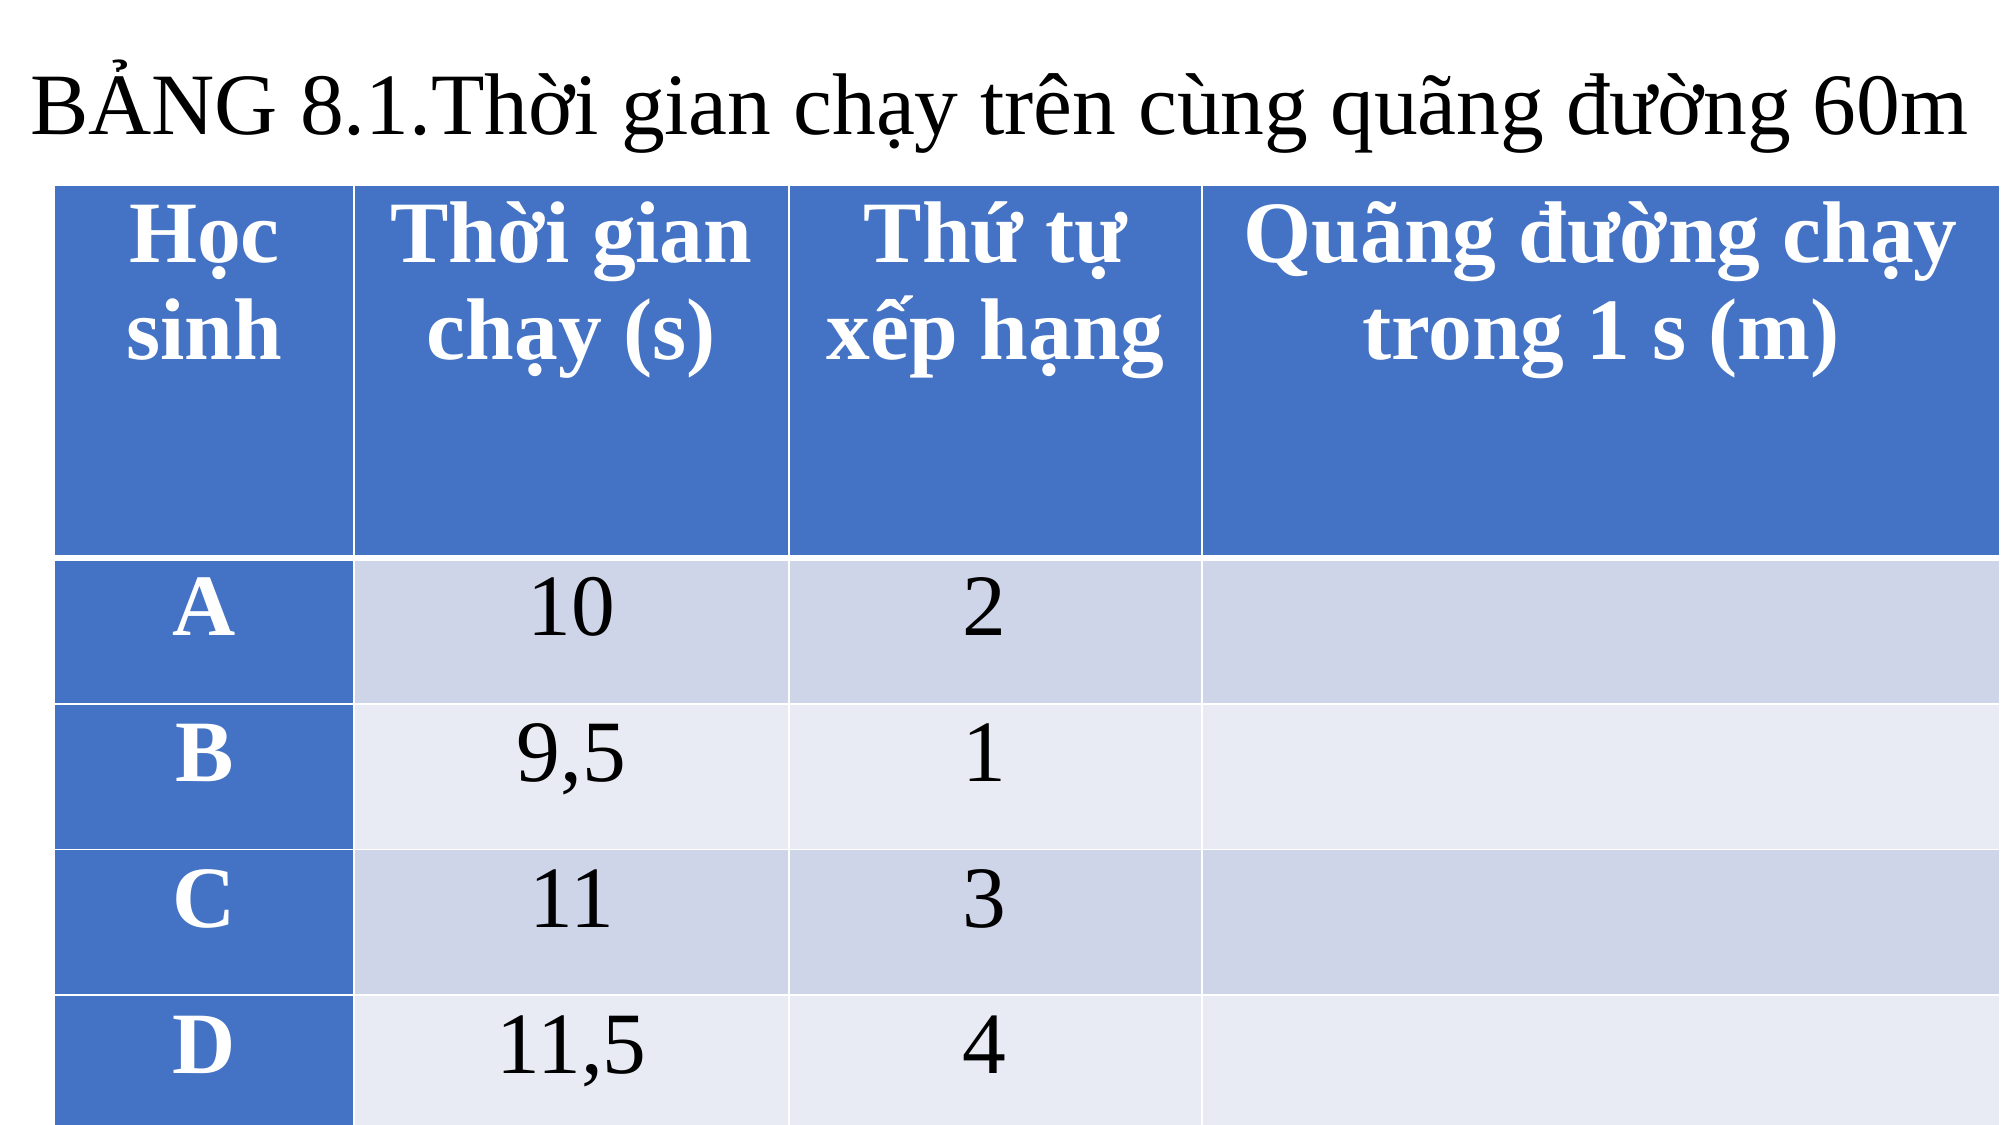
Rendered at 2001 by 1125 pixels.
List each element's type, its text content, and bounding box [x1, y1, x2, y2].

table_cell 9,5 [355, 705, 788, 849]
table_cell 1 [790, 705, 1201, 849]
table_header Quãng đường chạy trong 1 s (m) [1203, 186, 1999, 555]
table_cell [1203, 850, 1999, 994]
table_cell 2 [790, 561, 1201, 703]
table_cell [1203, 705, 1999, 849]
table_cell 10 [355, 561, 788, 703]
table_cell 3 [790, 850, 1201, 994]
table_cell D [55, 996, 353, 1125]
table_header Thứ tự xếp hạng [790, 186, 1201, 555]
table_cell B [55, 705, 353, 849]
table_cell A [55, 561, 353, 703]
table_cell C [55, 850, 353, 994]
table_cell 11 [355, 850, 788, 994]
table_header Thời gian chạy (s) [355, 186, 788, 555]
table_cell 4 [790, 996, 1201, 1125]
text_box BẢNG 8.1.Thời gian chạy trên cùng quãng đường 60m [0, 39, 2000, 159]
table_cell 11,5 [355, 996, 788, 1125]
table_cell [1203, 561, 1999, 703]
table_cell [1203, 996, 1999, 1125]
table_header Học sinh [55, 186, 353, 555]
